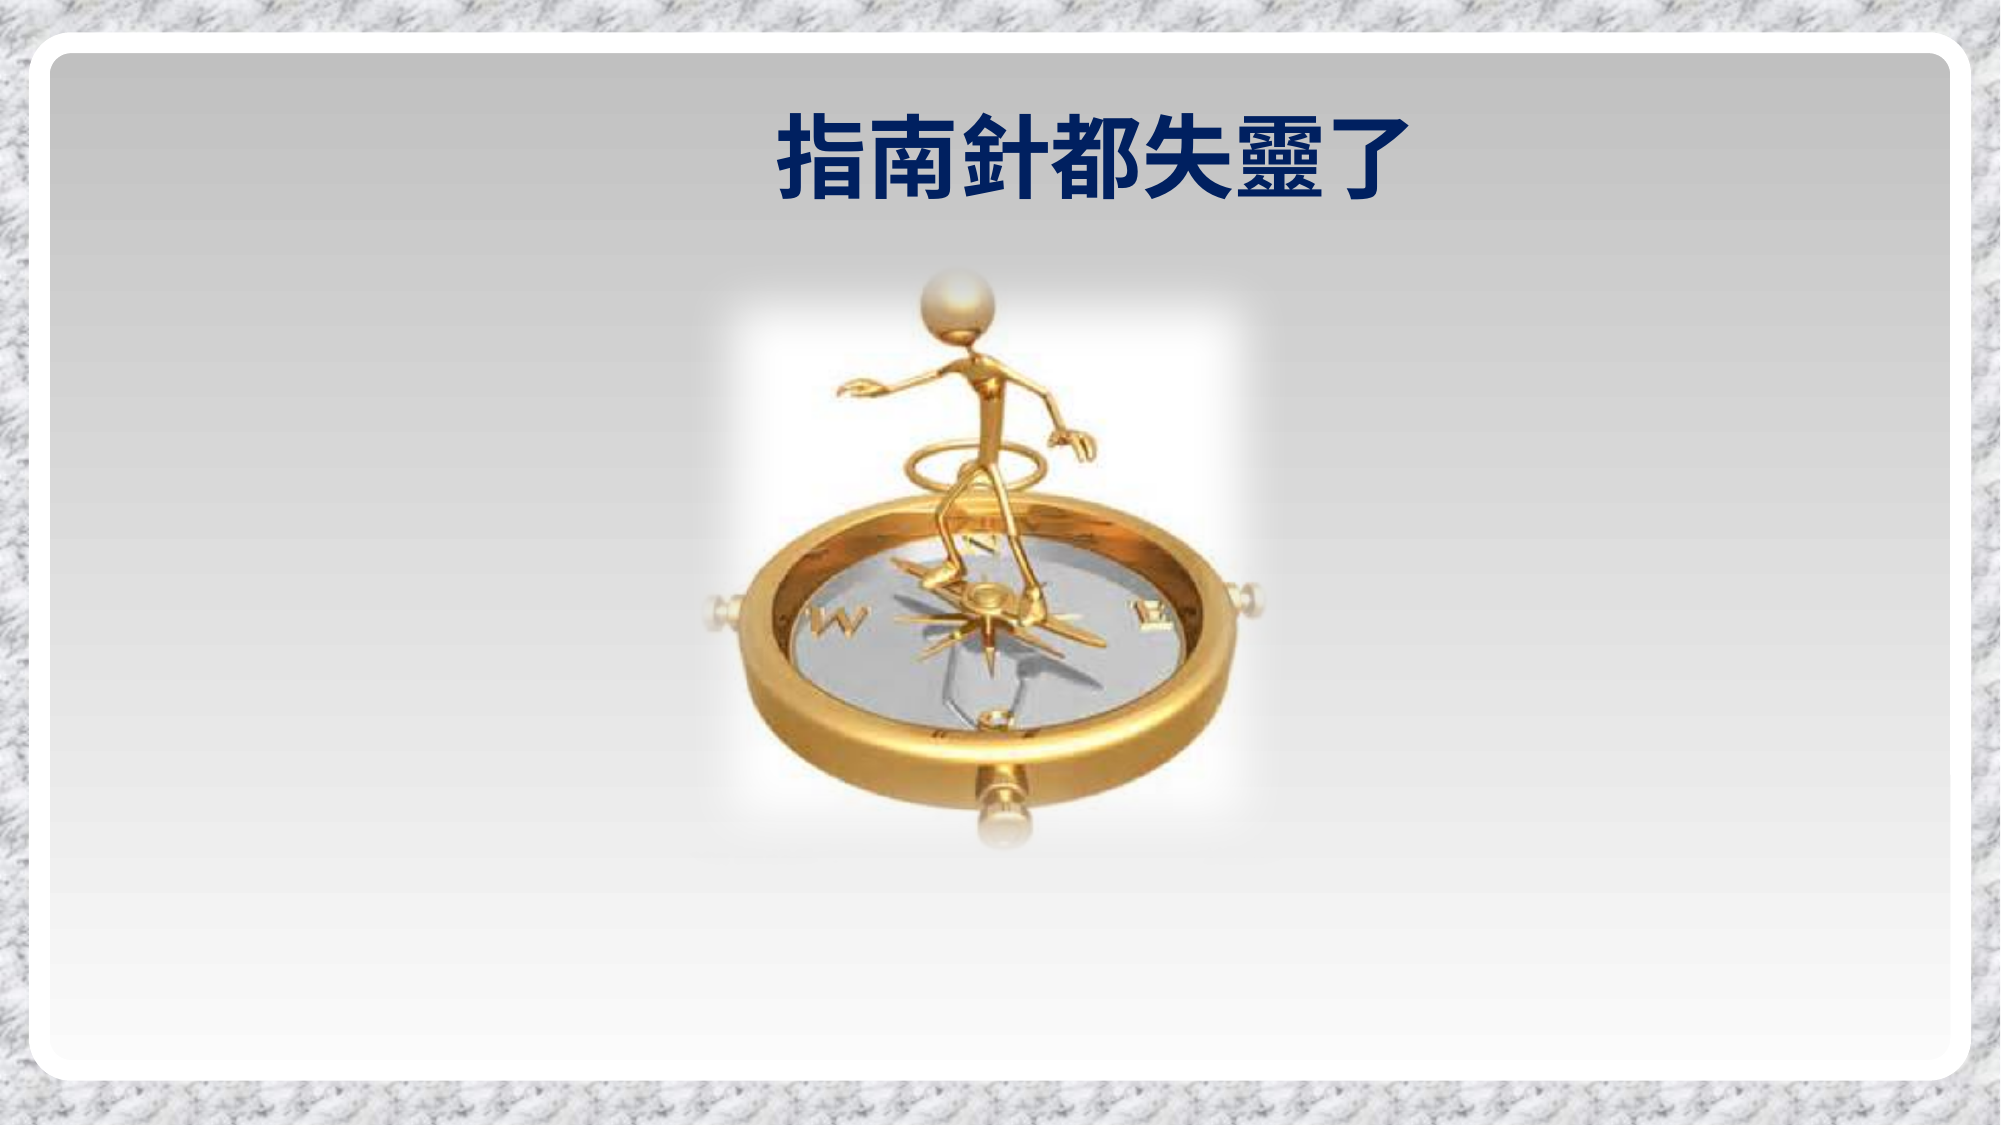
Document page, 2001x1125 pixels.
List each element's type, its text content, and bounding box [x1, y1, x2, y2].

title 指南針都失靈了 [291, 90, 1903, 220]
picture [0, 0, 2001, 1125]
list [681, 255, 1294, 868]
